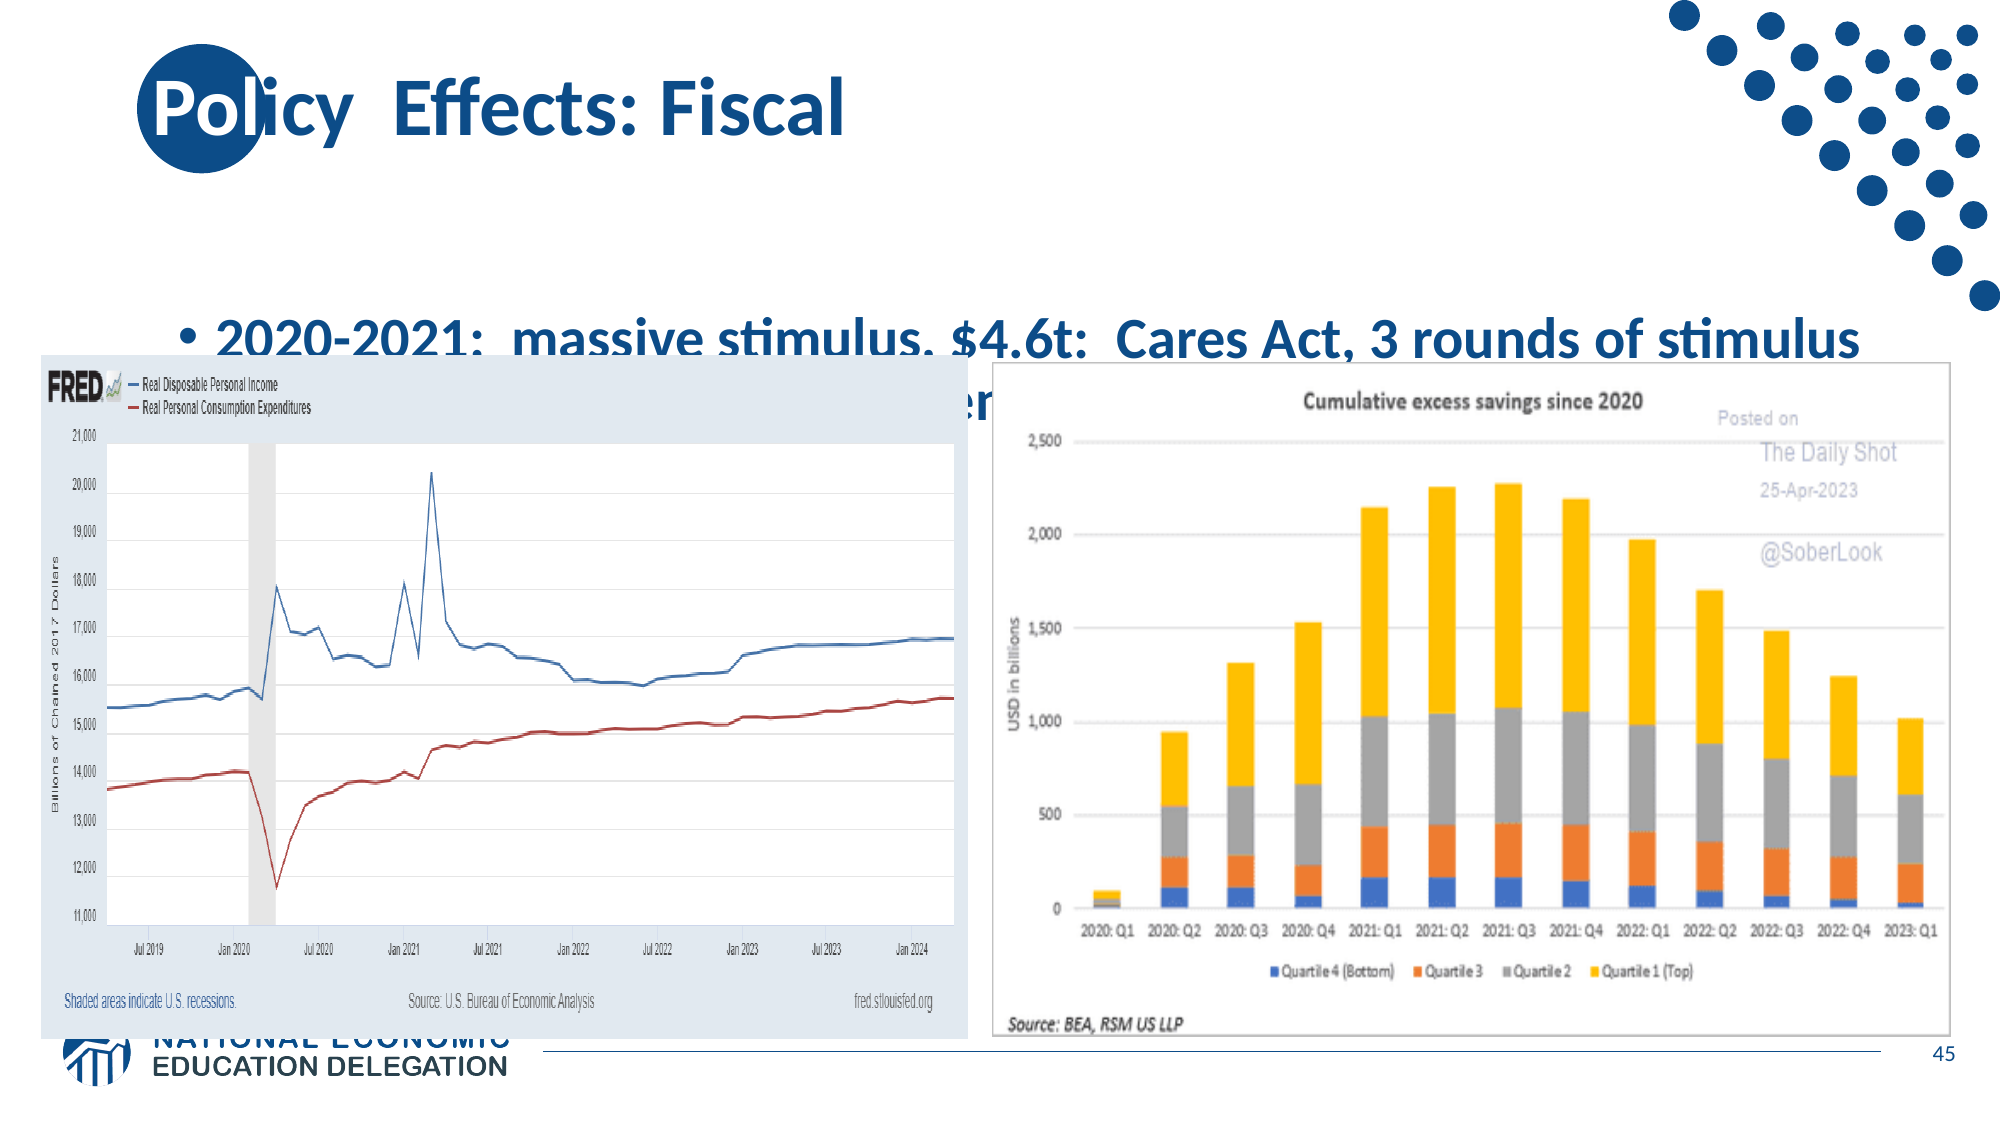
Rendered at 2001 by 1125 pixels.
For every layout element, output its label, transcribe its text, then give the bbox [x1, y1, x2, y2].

picture [41, 355, 968, 1091]
list 2020-2021: massive stimulus, $4.6t: Cares Act, 3 rounds of stimulus checks, expanded unemployment benefits, Payroll Protection Loans. [162, 209, 1888, 924]
slide_number 45 [1521, 1022, 1972, 1082]
picture [992, 362, 1951, 1037]
title Policy Effects: Fiscal [137, 0, 1863, 218]
